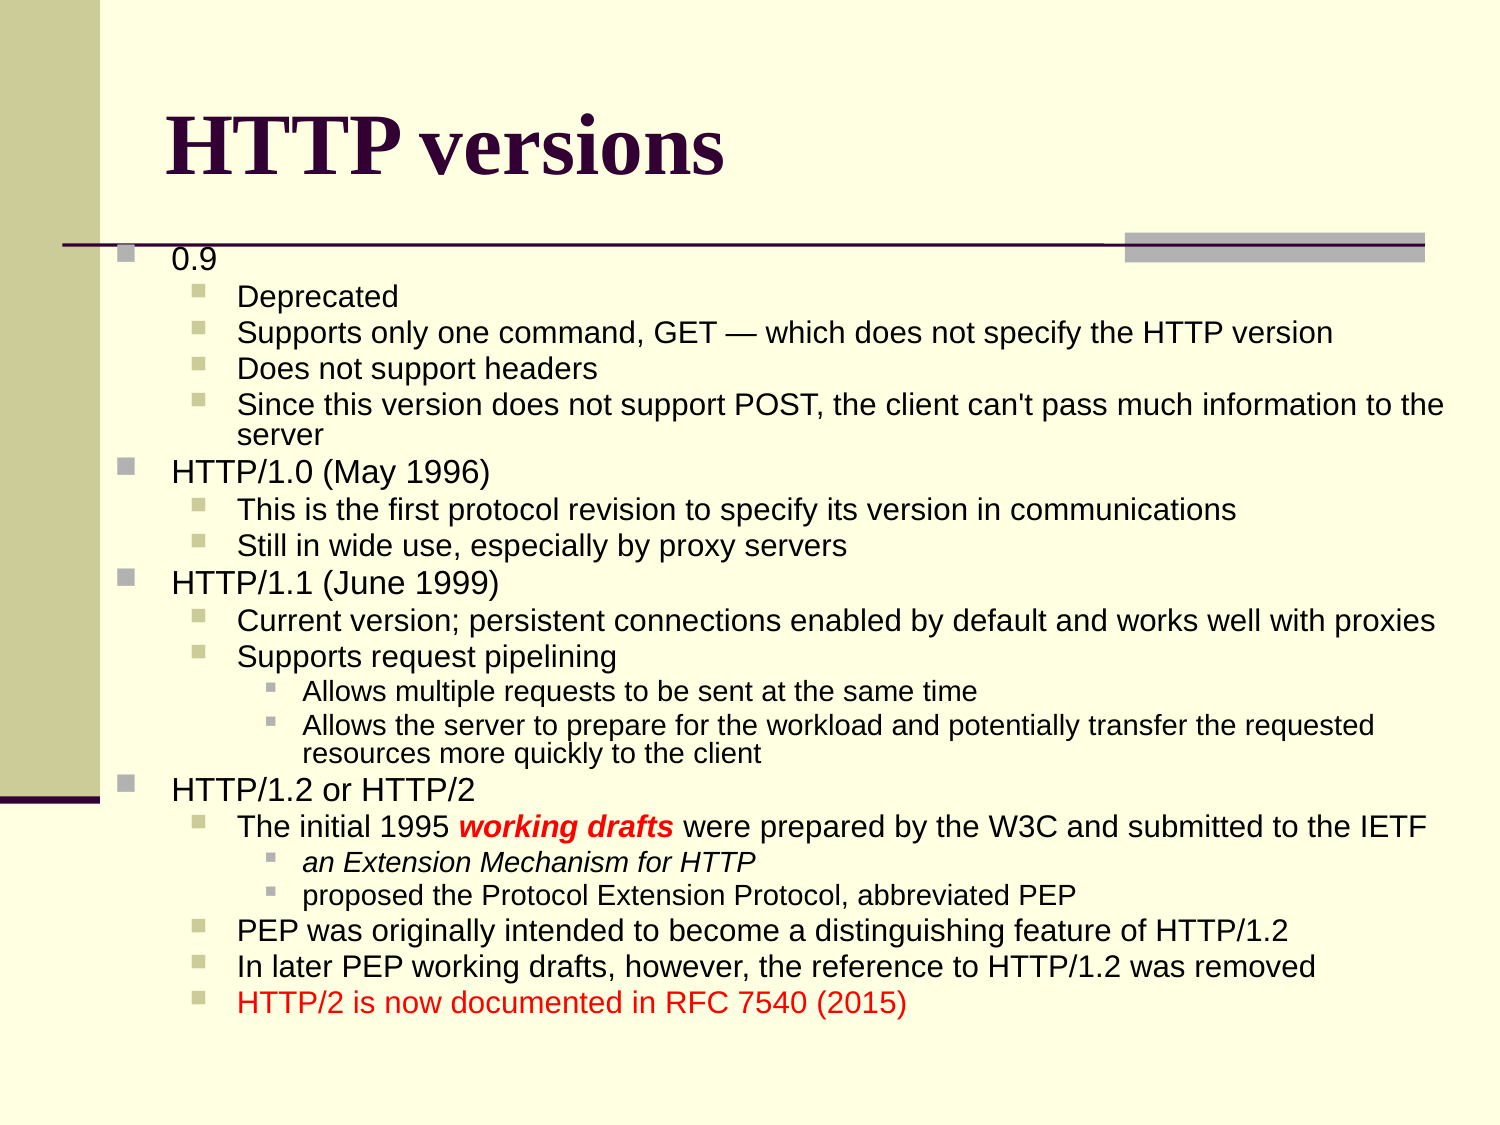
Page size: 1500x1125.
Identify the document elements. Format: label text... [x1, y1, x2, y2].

list 0.9 Deprecated Supports only one command, GET — which does not specify the HTTP version Does not support headers Since this version does not support POST, the client can't pass much information to the server HTTP/1.0 (May 1996) This is the first protocol revision to specify its version in communications Still in wide use, especially by proxy servers HTTP/1.1 (June 1999) Current version; persistent connections enabled by default and works well with proxies Supports request pipelining Allows multiple requests to be sent at the same time Allows the server to prepare for the workload and potentially transfer the requested resources more quickly to the client HTTP/1.2 or HTTP/2 The initial 1995 working drafts were prepared by the W3C and submitted to the IETF an Extension Mechanism for HTTP proposed the Protocol Extension Protocol, abbreviated PEP PEP was originally intended to become a distinguishing feature of HTTP/1.2 In later PEP working drafts, however, the reference to HTTP/1.2 was removed HTTP/2 is now documented in RFC 7540 (2015) [99, 237, 1500, 1125]
title HTTP versions [149, 45, 1426, 234]
